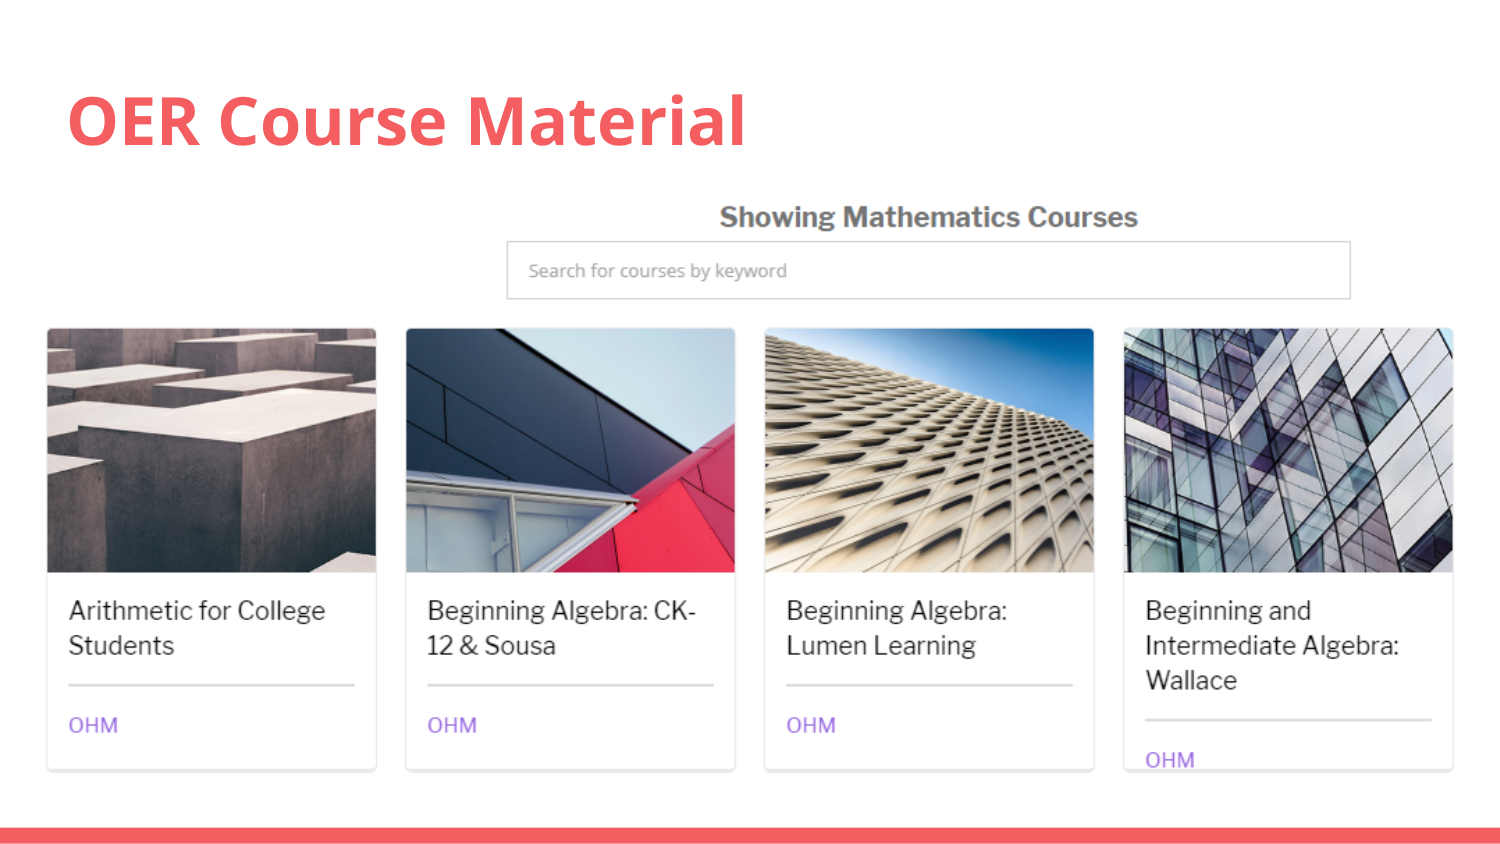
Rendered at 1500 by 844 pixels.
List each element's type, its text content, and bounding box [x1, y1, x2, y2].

title OER Course Material [51, 64, 1449, 167]
picture [24, 191, 1476, 783]
